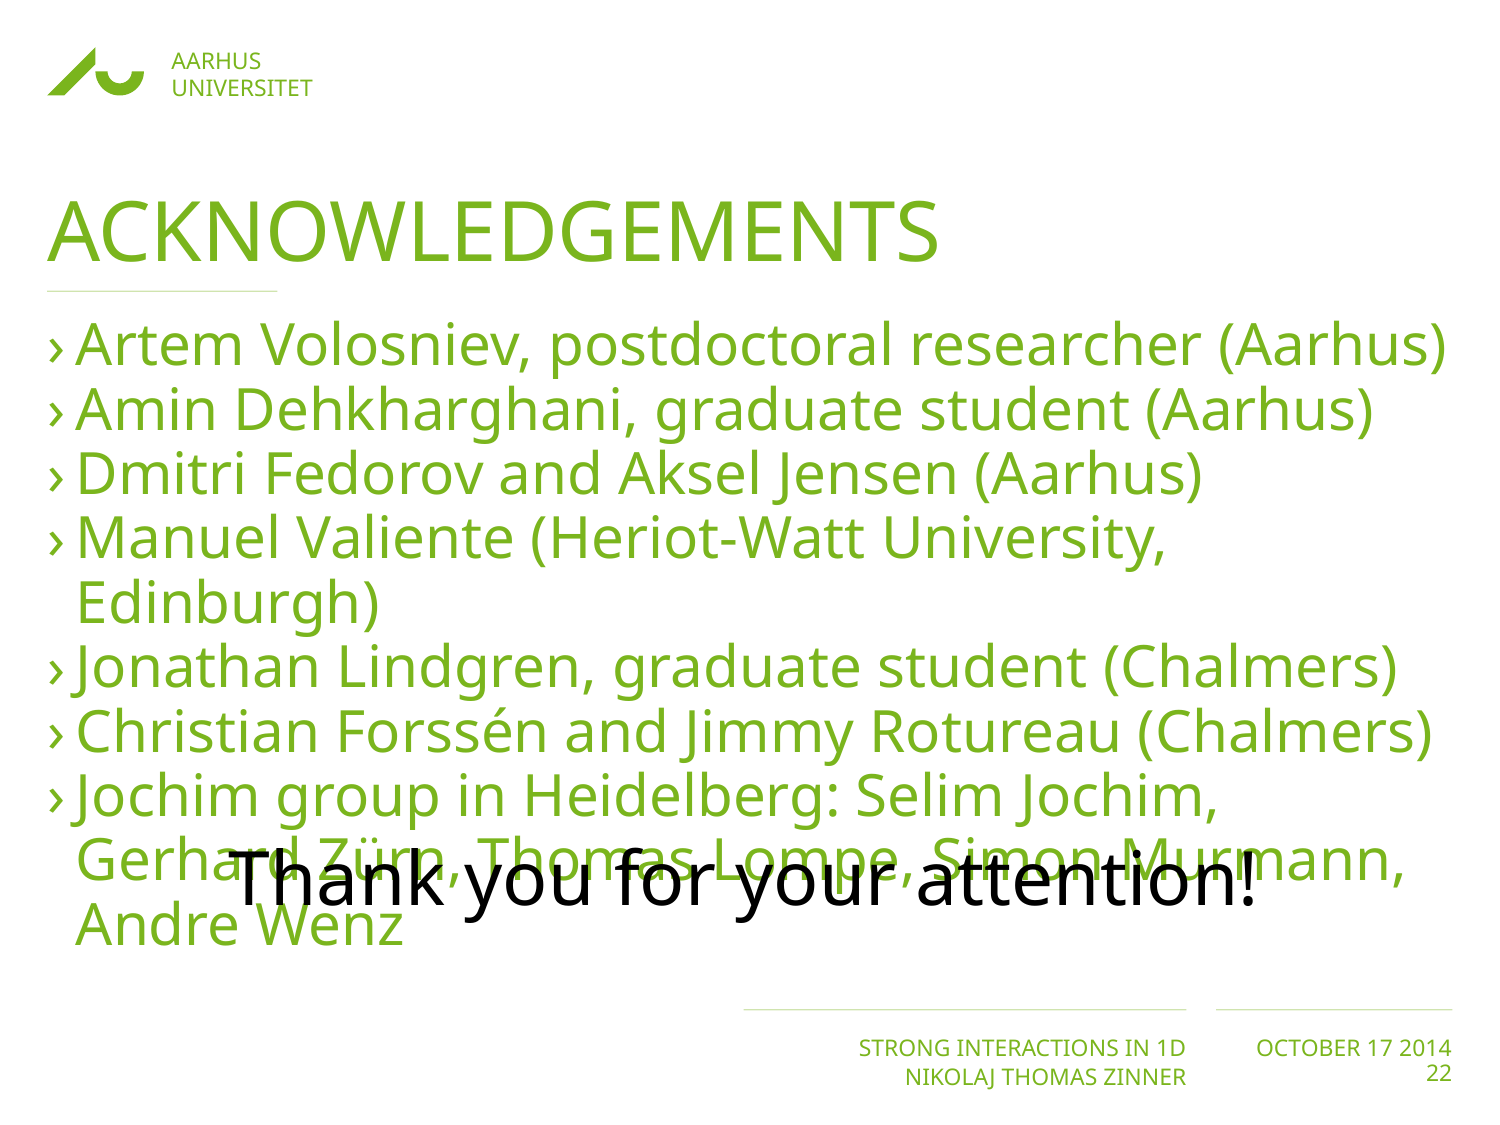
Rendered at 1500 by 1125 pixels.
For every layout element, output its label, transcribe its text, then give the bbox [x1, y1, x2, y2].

slide_number 22 [1216, 1065, 1453, 1091]
list Artem Volosniev, postdoctoral researcher (Aarhus) Amin Dehkharghani, graduate student (Aarhus) Dmitri Fedorov and Aksel Jensen (Aarhus) Manuel Valiente (Heriot-Watt University, Edinburgh) Jonathan Lindgren, graduate student (Chalmers) Christian Forssén and Jimmy Rotureau (Chalmers) Jochim group in Heidelberg: Selim Jochim, Gerhard Zürn, Thomas Lompe, Simon Murmann, Andre Wenz [46, 314, 1453, 972]
text_box Thank you for your attention! [159, 822, 1329, 928]
title Acknowledgements [46, 194, 1453, 279]
